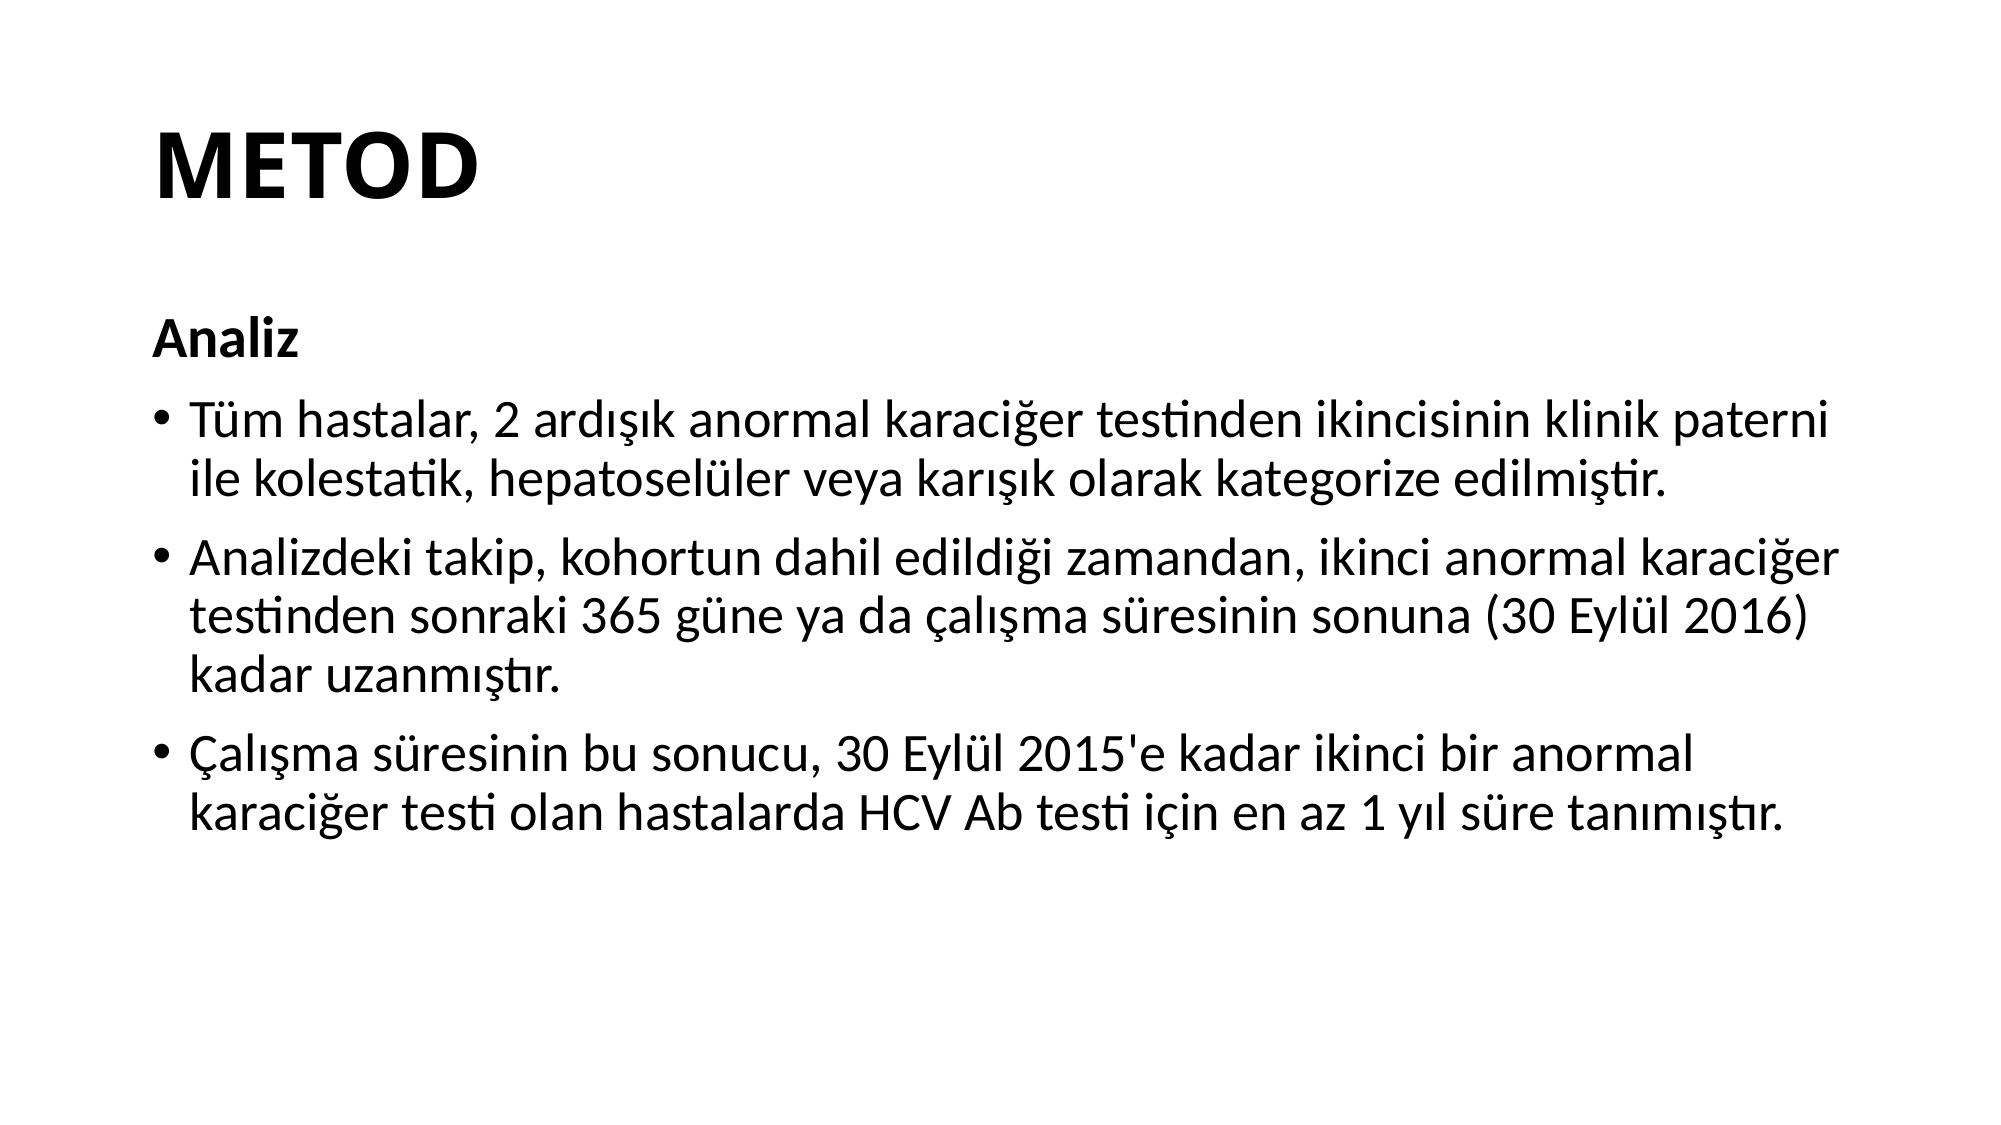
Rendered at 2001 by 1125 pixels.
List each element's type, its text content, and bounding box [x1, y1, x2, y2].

title METOD [137, 59, 1863, 278]
list Analiz Tüm hastalar, 2 ardışık anormal karaciğer testinden ikincisinin klinik paterni ile kolestatik, hepatoselüler veya karışık olarak kategorize edilmiştir. Analizdeki takip, kohortun dahil edildiği zamandan, ikinci anormal karaciğer testinden sonraki 365 güne ya da çalışma süresinin sonuna (30 Eylül 2016) kadar uzanmıştır. Çalışma süresinin bu sonucu, 30 Eylül 2015'e kadar ikinci bir anormal karaciğer testi olan hastalarda HCV Ab testi için en az 1 yıl süre tanımıştır. [137, 299, 1863, 1014]
